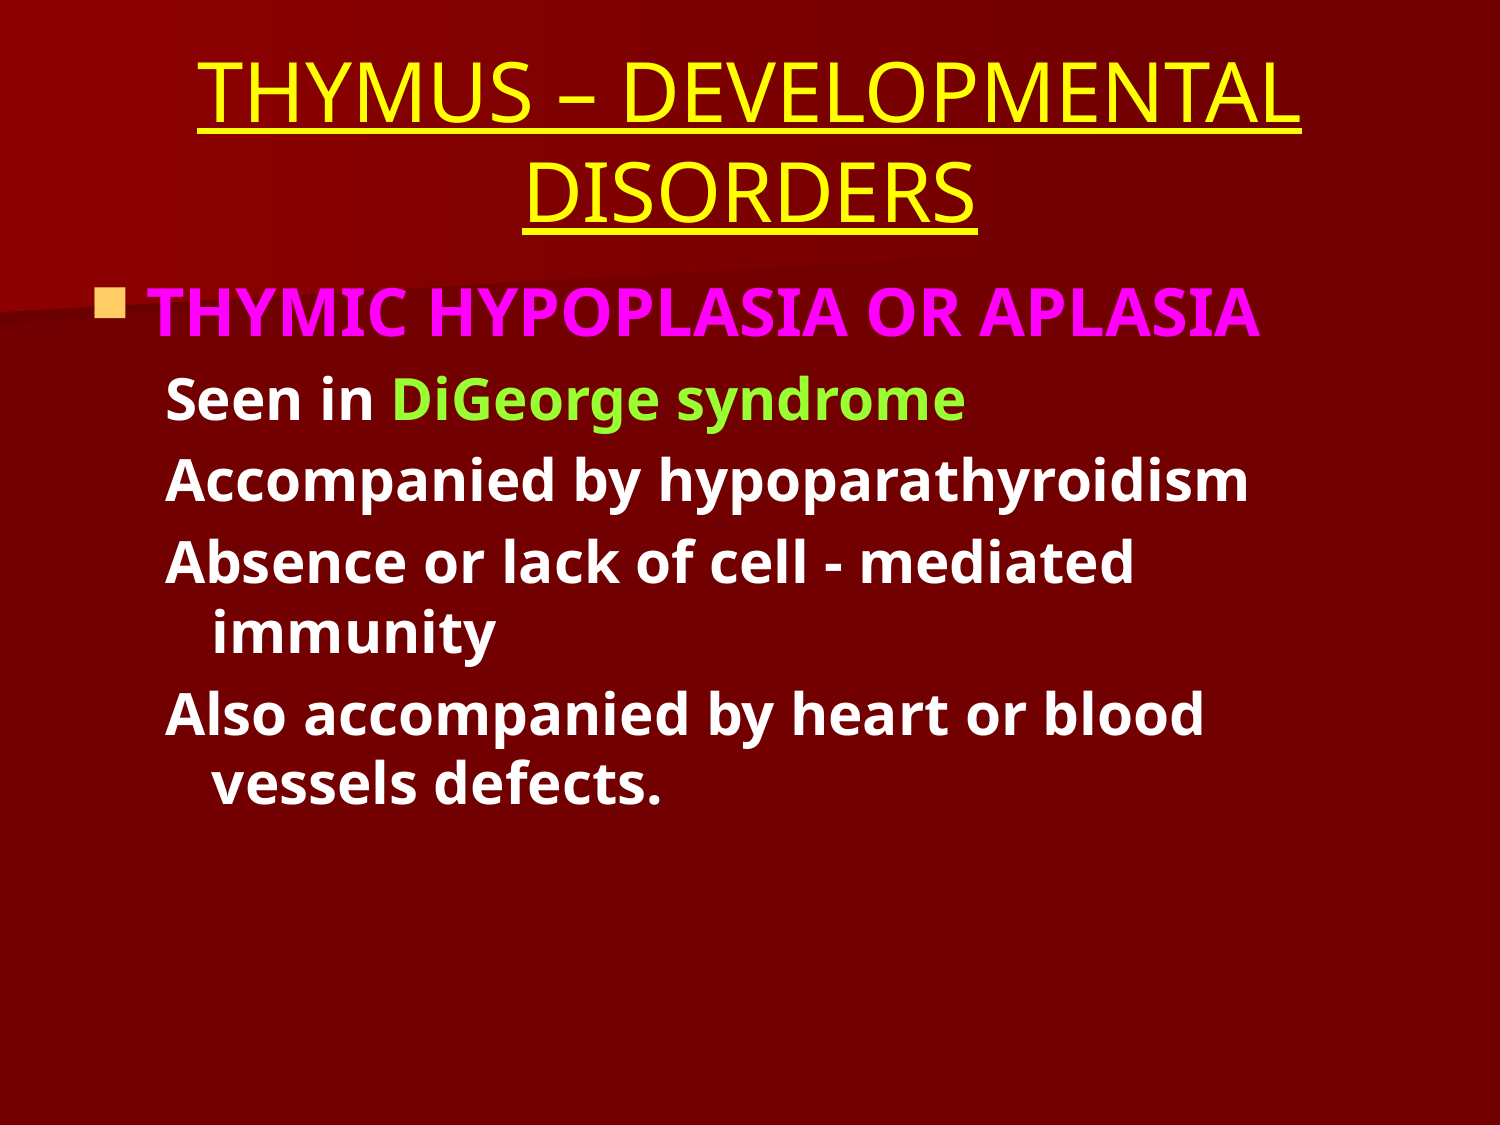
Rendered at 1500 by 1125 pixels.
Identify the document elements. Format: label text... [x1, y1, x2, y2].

list THYMIC HYPOPLASIA OR APLASIA Seen in DiGeorge syndrome Accompanied by hypoparathyroidism Absence or lack of cell - mediated immunity Also accompanied by heart or blood vessels defects. [74, 262, 1426, 1001]
title THYMUS – DEVELOPMENTAL DISORDERS [74, 44, 1426, 233]
